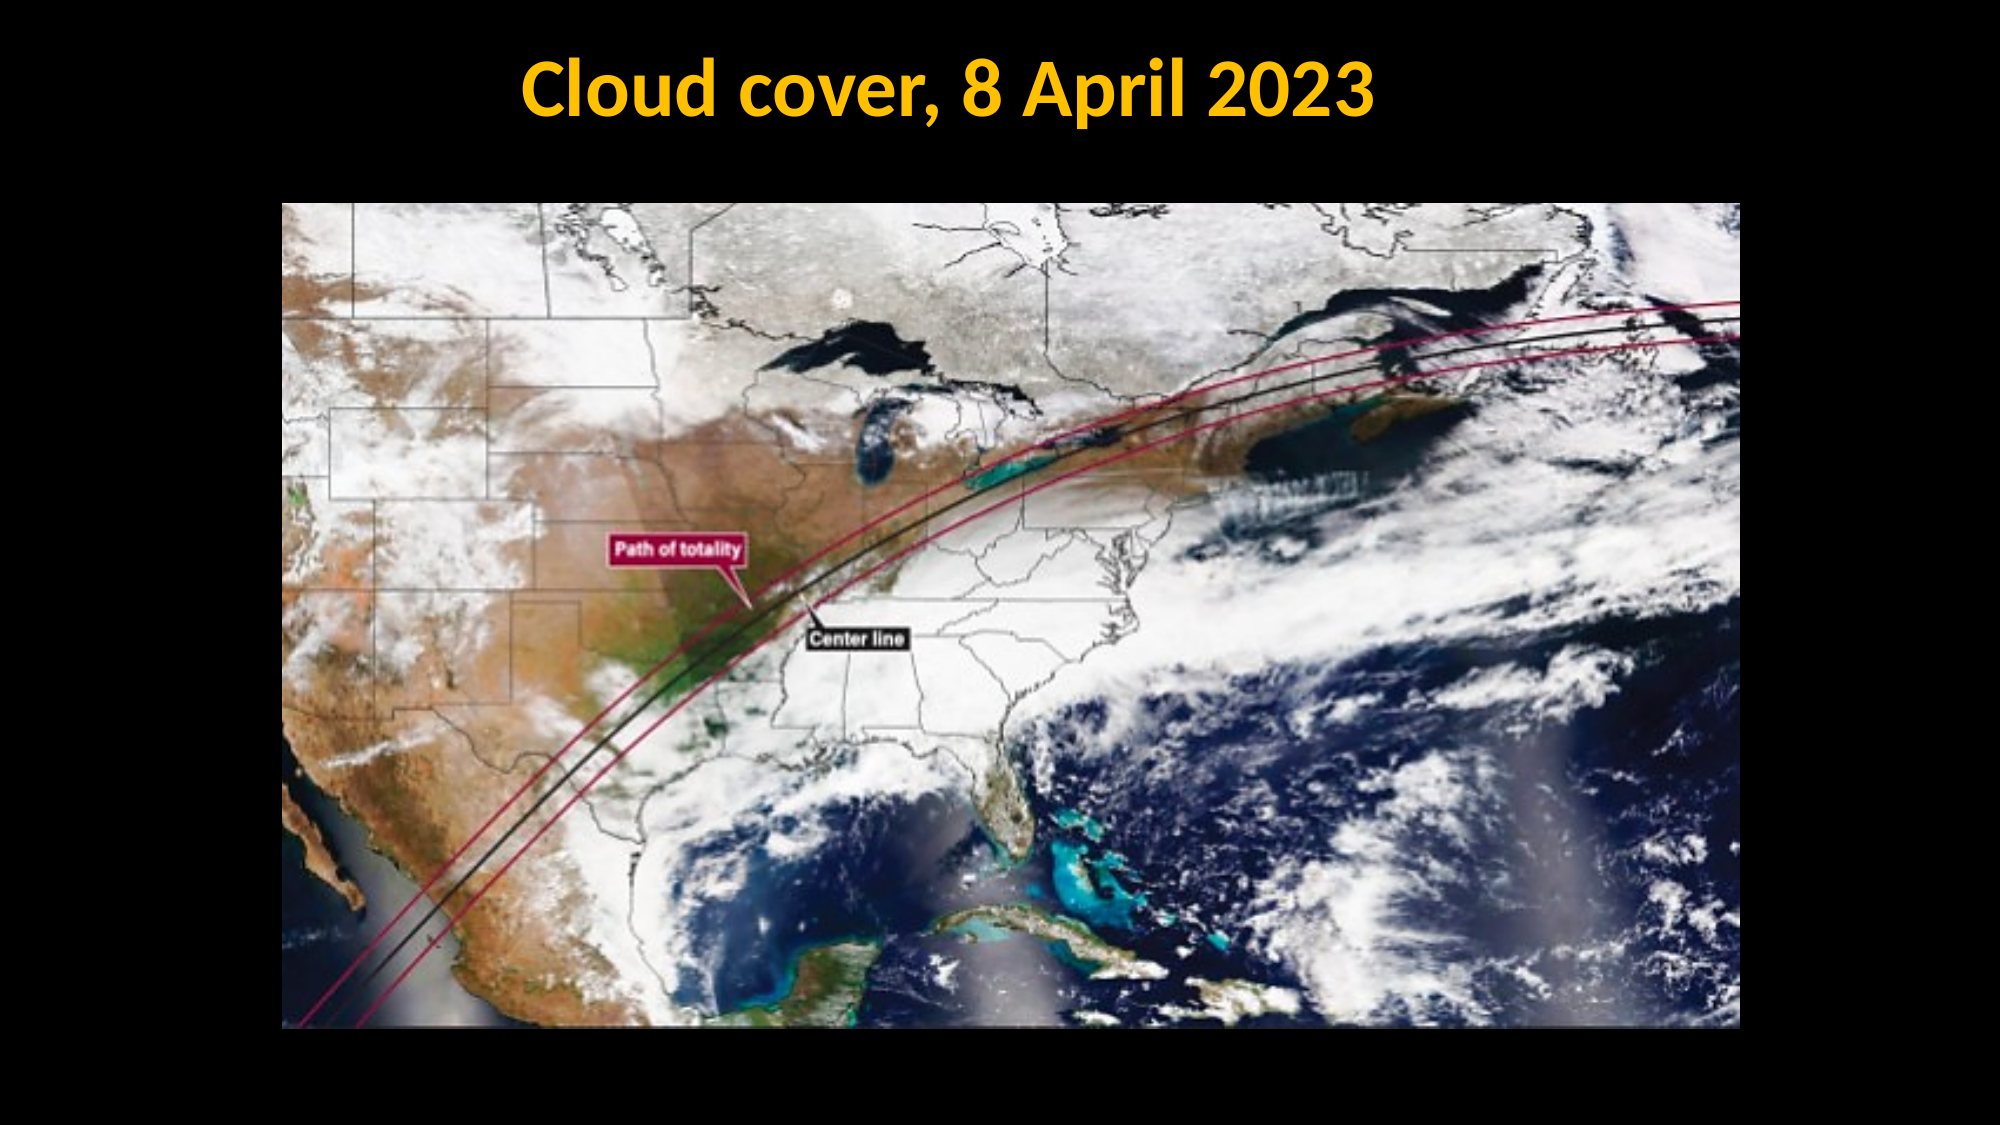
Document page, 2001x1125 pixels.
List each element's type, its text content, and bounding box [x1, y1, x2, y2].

picture [282, 203, 1740, 1029]
text_box Cloud cover, 8 April 2023 [506, 26, 1410, 141]
